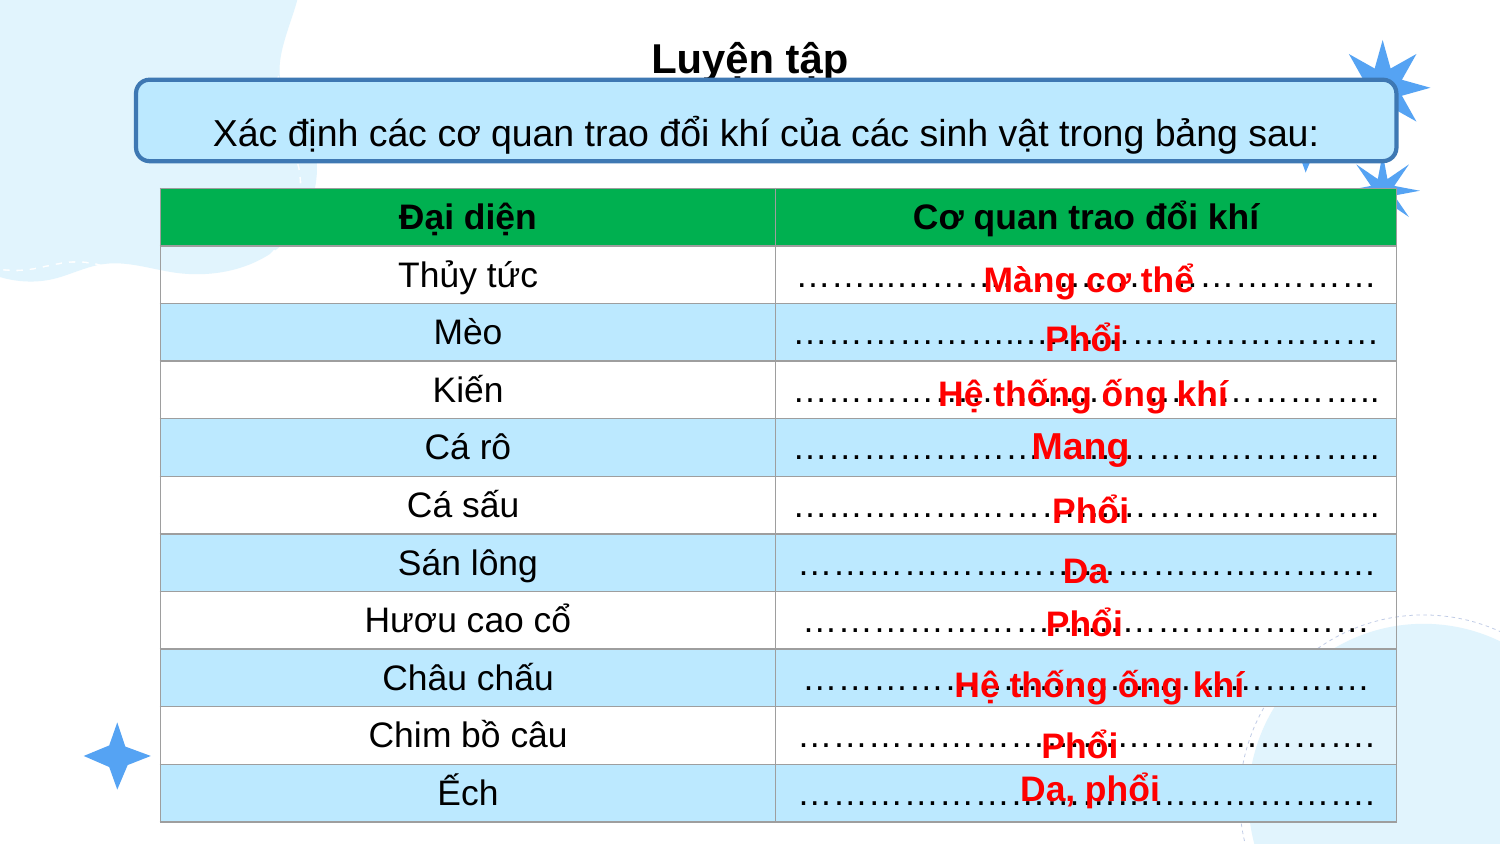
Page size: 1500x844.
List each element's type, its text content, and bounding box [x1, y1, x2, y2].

table_cell ……...………..………………………… [1260, 247, 1396, 303]
text_box Màng cơ thể [918, 227, 1260, 307]
table_cell ………………………………………….. [1267, 362, 1396, 418]
table_cell ………………………………………… [776, 592, 992, 648]
text_box [1356, 164, 1420, 196]
table_cell ………………………………………….. [776, 362, 900, 418]
table_cell Châu chấu [161, 650, 775, 706]
table_cell Hươu cao cổ [161, 592, 775, 648]
table_cell ………………..………………………… [1192, 304, 1396, 360]
table_cell ……...………..………………………… [776, 247, 918, 303]
text_box Mang [972, 392, 1190, 459]
text_box [1348, 39, 1431, 122]
table_cell ………………………………………… [1305, 650, 1396, 706]
text_box [1397, 199, 1409, 218]
text_box [1302, 164, 1310, 173]
table_cell ………………………………………….. [776, 477, 943, 533]
table_cell …………………………………………. [1188, 535, 1396, 591]
text_box Phổi [992, 572, 1177, 633]
table_cell Sán lông [161, 535, 775, 591]
text_box Phổi [943, 459, 1239, 538]
table_cell …………………………………………. [1158, 707, 1396, 764]
text_box Luyện tập [577, 0, 922, 77]
text_box Hệ thống ống khí [900, 342, 1267, 422]
table_cell …………………………………………. [776, 535, 983, 591]
table_cell Mèo [161, 304, 775, 360]
table_header Cơ quan trao đổi khí [776, 189, 1396, 245]
table_cell ………………………………………… [1177, 592, 1396, 648]
text_box Xác định các cơ quan trao đổi khí của các sinh vật trong bảng sau: [133, 77, 1399, 164]
text_box [83, 722, 151, 790]
text_box Da [983, 519, 1188, 599]
table_cell ………………………………………….. [1239, 477, 1396, 533]
table_cell Cá rô [161, 419, 775, 476]
table_header Đại diện [161, 189, 775, 245]
table_cell Thủy tức [161, 247, 775, 303]
table_cell Ếch [161, 765, 775, 821]
table_cell Chim bồ câu [161, 707, 775, 764]
text_box Phổi [1001, 694, 1158, 759]
table_cell ………………..………………………… [776, 304, 975, 360]
text_box Da, phổi [965, 759, 1215, 817]
text_box Hệ thống ống khí [894, 633, 1305, 712]
table_cell ………………………………………… [776, 650, 894, 706]
table_cell ………………………………………….. [776, 419, 972, 476]
text_box Phổi [975, 287, 1192, 342]
table_cell …………………………………………. [776, 765, 1396, 821]
table_cell Cá sấu [161, 477, 775, 533]
table_cell ………………………………………….. [1190, 419, 1396, 476]
table_cell …………………………………………. [776, 707, 1001, 764]
table_cell Kiến [161, 362, 775, 418]
